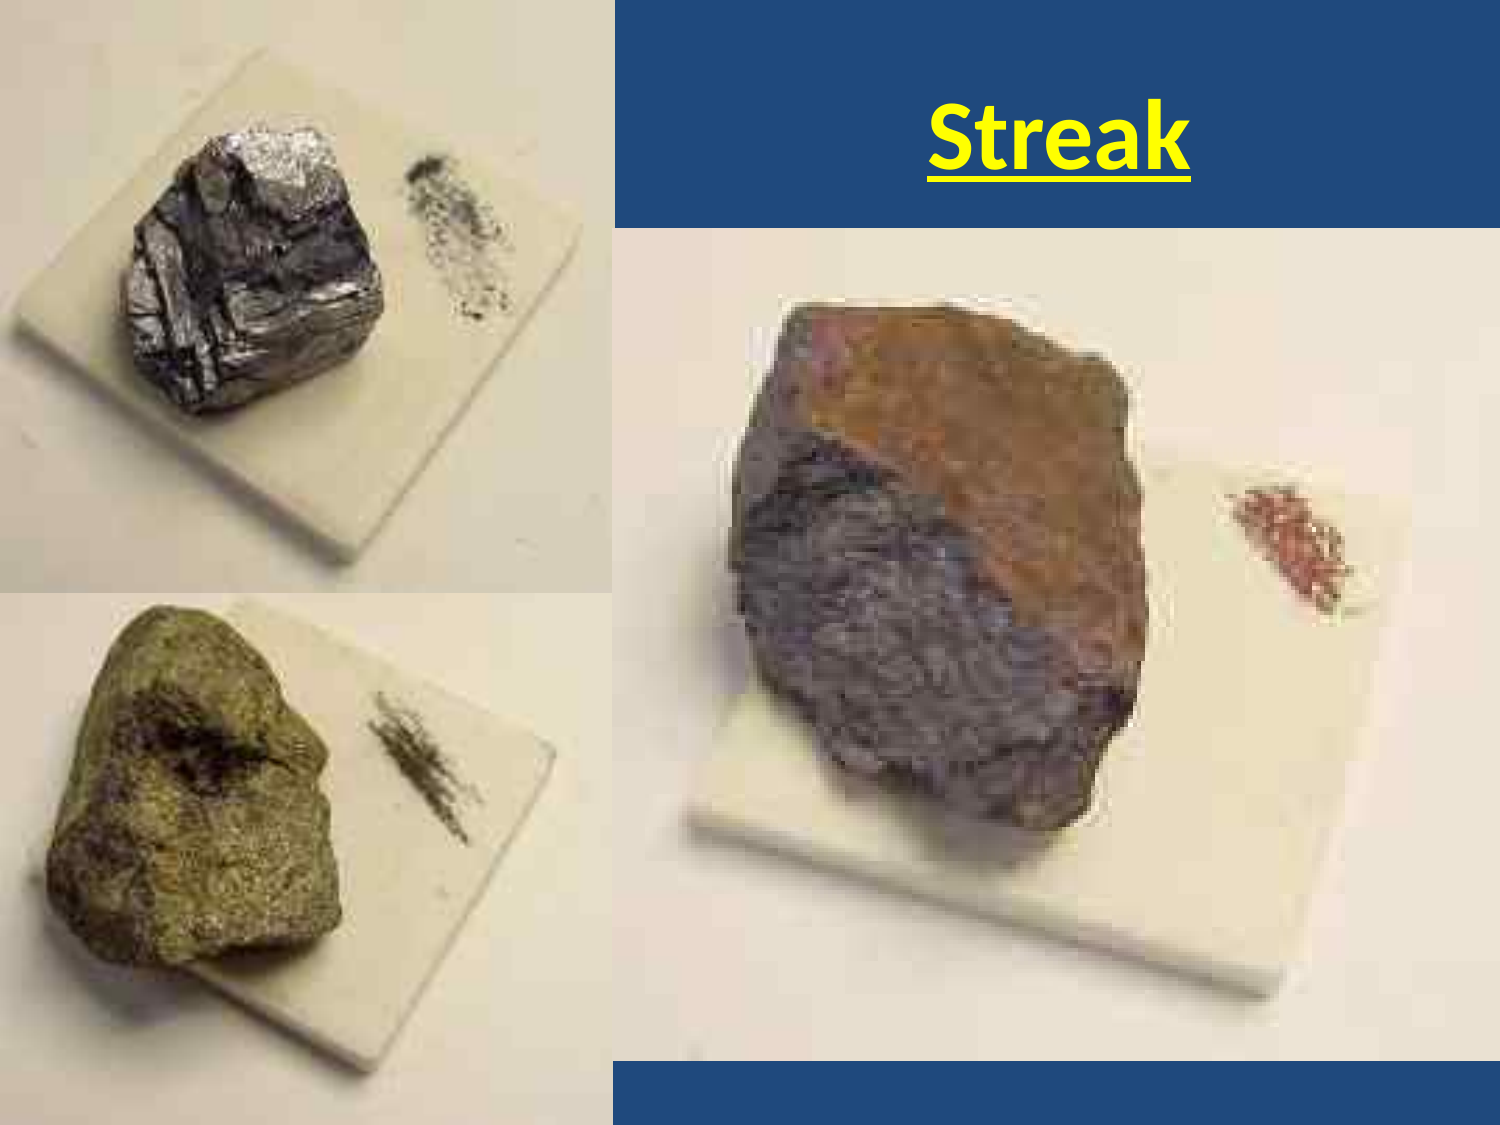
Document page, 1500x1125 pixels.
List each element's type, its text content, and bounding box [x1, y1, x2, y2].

picture [0, 0, 1500, 1125]
text_box Streak [912, 62, 1350, 198]
